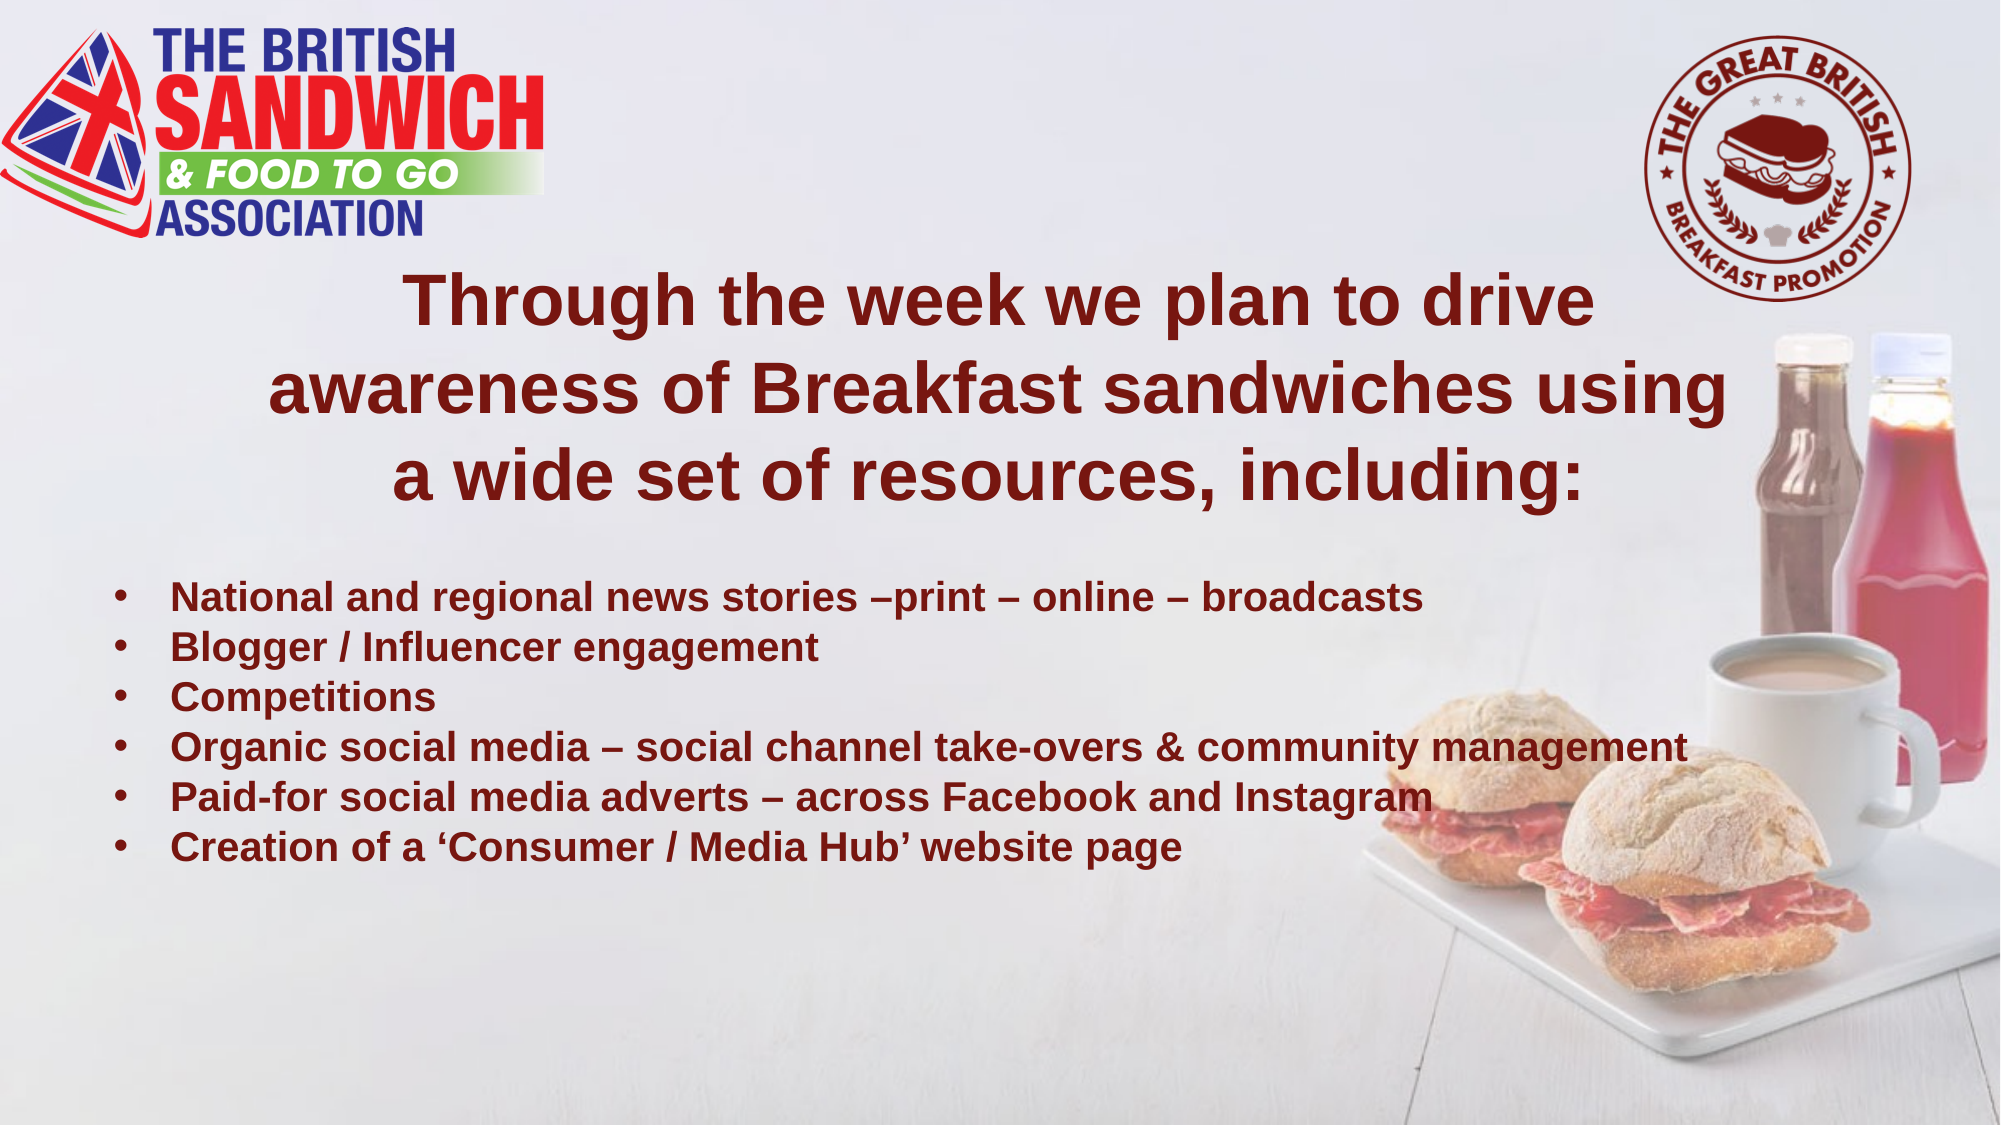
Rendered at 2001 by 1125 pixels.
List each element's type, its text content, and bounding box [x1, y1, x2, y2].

subtitle Through the week we plan to drive awareness of Breakfast sandwiches using a wide set of resources, including: [245, 245, 1755, 642]
text_box National and regional news stories –print – online – broadcasts Blogger / Influencer engagement Competitions Organic social media – social channel take-overs & community management Paid-for social media adverts – across Facebook and Instagram Creation of a ‘Consumer / Media Hub’ website page [98, 562, 1704, 878]
text_box [0, 0, 2000, 119]
picture [0, 0, 2001, 1125]
